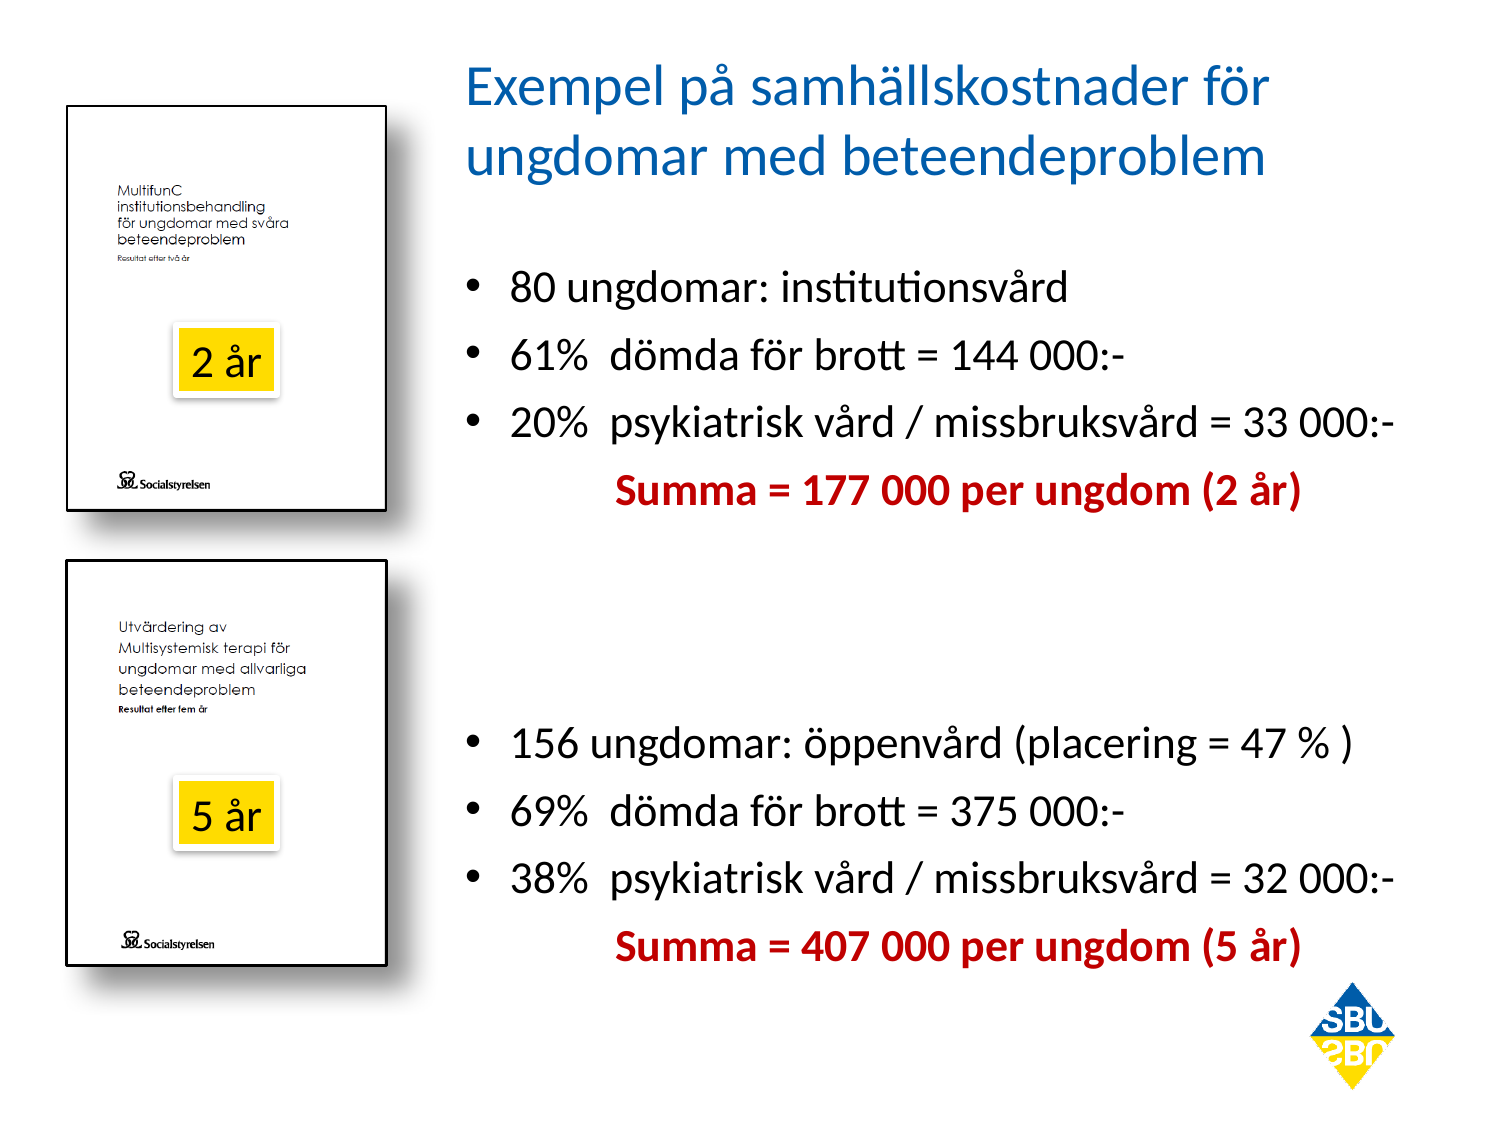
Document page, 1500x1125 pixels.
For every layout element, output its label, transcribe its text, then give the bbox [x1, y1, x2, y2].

title Exempel på samhällskostnader för ungdomar med beteendeproblem [450, 39, 1446, 191]
text_box 156 ungdomar: öppenvård (placering = 47 % ) 69% dömda för brott = 375 000:- 38% psykiatrisk vård / missbruksvård = 32 000:- Summa = 407 000 per ungdom (5 år) [450, 705, 1440, 1024]
picture [68, 562, 385, 965]
picture [1302, 1024, 1403, 1101]
picture [68, 107, 385, 510]
list 80 ungdomar: institutionsvård 61% dömda för brott = 144 000:- 20% psykiatrisk vård / missbruksvård = 33 000:- Summa = 177 000 per ungdom (2 år) [450, 249, 1426, 578]
